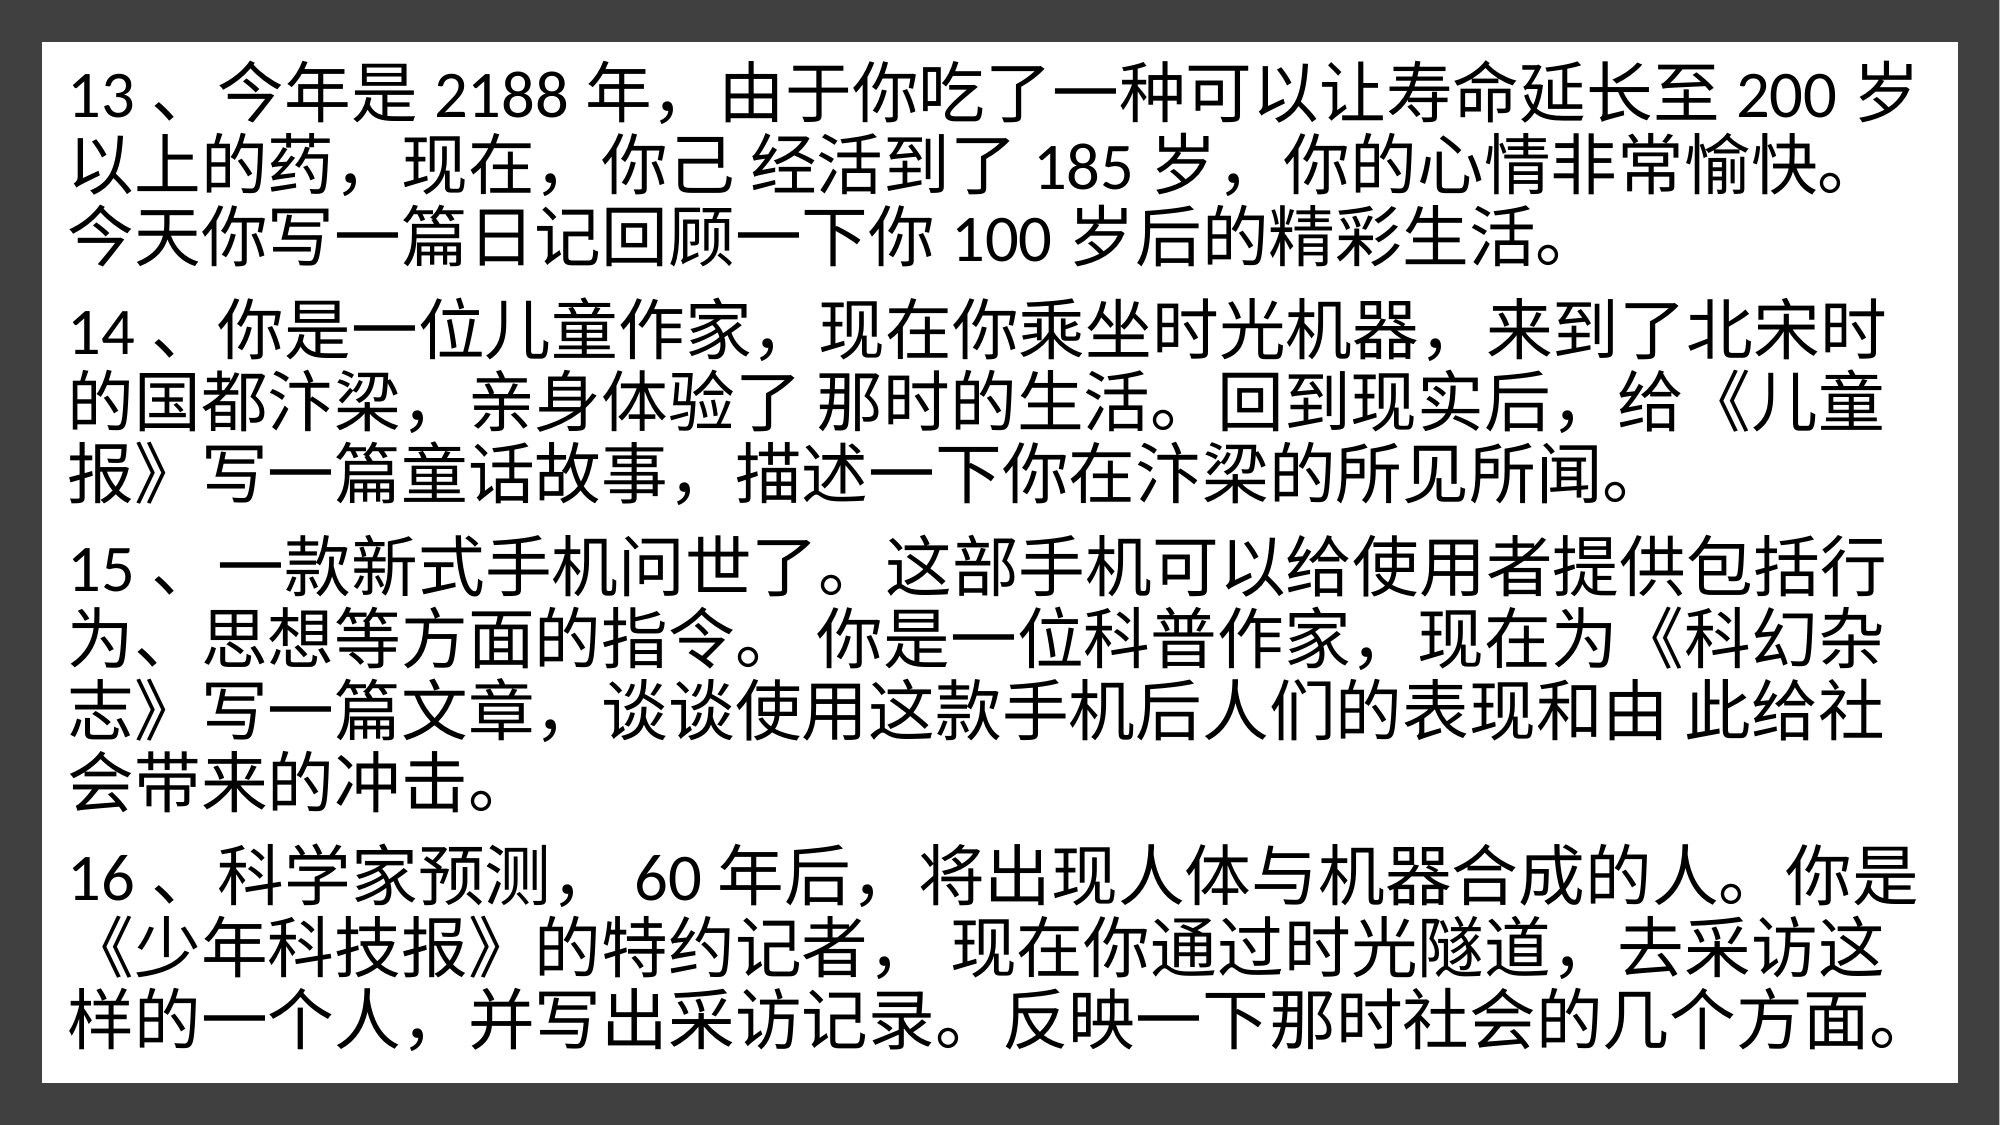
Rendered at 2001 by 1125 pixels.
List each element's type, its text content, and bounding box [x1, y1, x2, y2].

list 13、今年是2188年，由于你吃了一种可以让寿命延长至200岁以上的药，现在，你己 经活到了185岁，你的心情非常愉快。今天你写一篇日记回顾一下你100岁后的精彩生活。 14、你是一位儿童作家，现在你乘坐时光机器，来到了北宋时的国都汴梁，亲身体验了 那时的生活。回到现实后，给《儿童报》写一篇童话故事，描述一下你在汴梁的所见所闻。 15、一款新式手机问世了。这部手机可以给使用者提供包括行为、思想等方面的指令。 你是一位科普作家，现在为《科幻杂志》写一篇文章，谈谈使用这款手机后人们的表现和由 此给社会带来的冲击。 16、科学家预测，60年后，将出现人体与机器合成的人。你是《少年科技报》的特约记者， 现在你通过时光隧道，去采访这样的一个人，并写出采访记录。反映一下那时社会的几个方面。 [52, 52, 1948, 1073]
text_box [0, 0, 2000, 1125]
